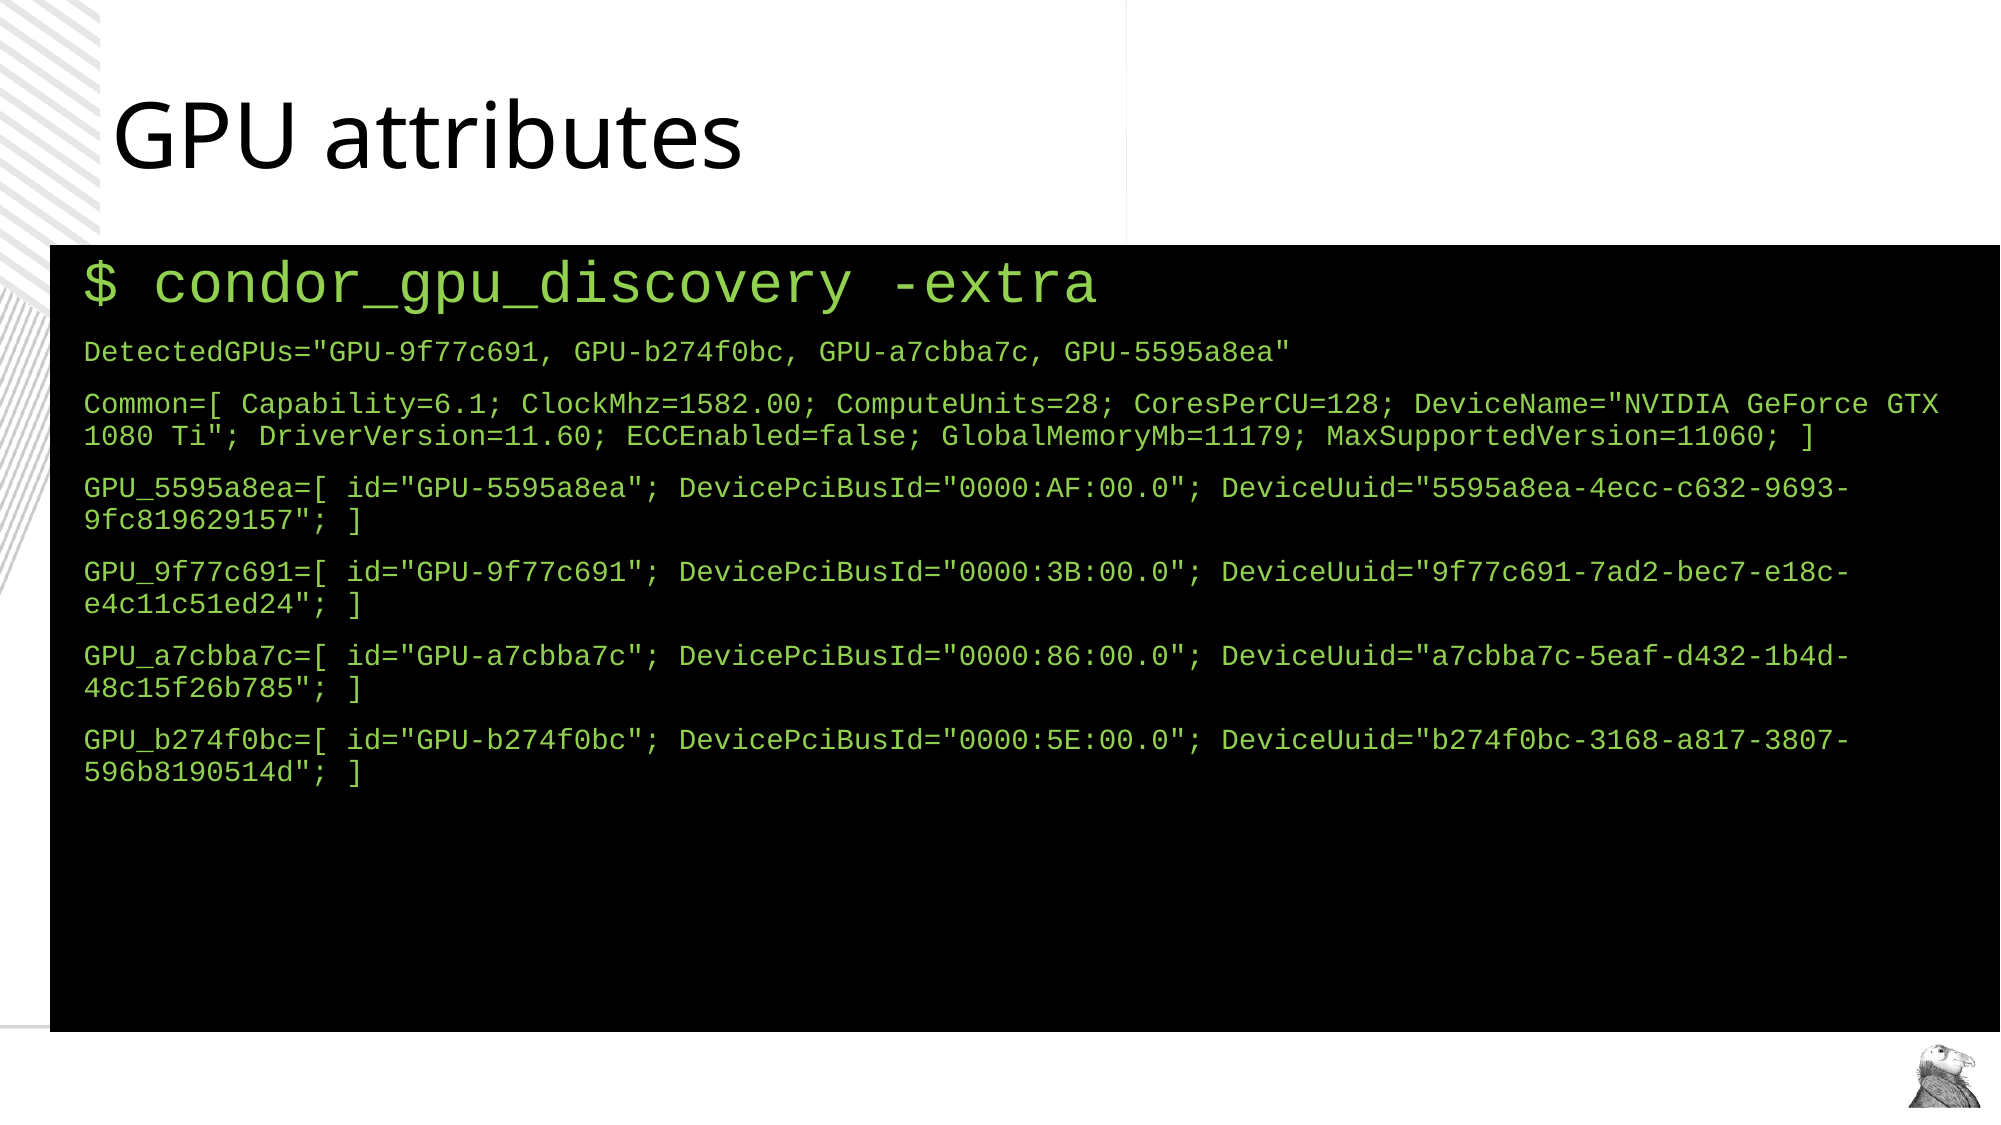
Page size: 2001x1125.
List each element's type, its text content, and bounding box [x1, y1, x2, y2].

list $ condor_gpu_discovery -extra DetectedGPUs="GPU-9f77c691, GPU-b274f0bc, GPU-a7cbba7c, GPU-5595a8ea" Common=[ Capability=6.1; ClockMhz=1582.00; ComputeUnits=28; CoresPerCU=128; DeviceName="NVIDIA GeForce GTX 1080 Ti"; DriverVersion=11.60; ECCEnabled=false; GlobalMemoryMb=11179; MaxSupportedVersion=11060; ] GPU_5595a8ea=[ id="GPU-5595a8ea"; DevicePciBusId="0000:AF:00.0"; DeviceUuid="5595a8ea-4ecc-c632-9693-9fc819629157"; ] GPU_9f77c691=[ id="GPU-9f77c691"; DevicePciBusId="0000:3B:00.0"; DeviceUuid="9f77c691-7ad2-bec7-e18c-e4c11c51ed24"; ] GPU_a7cbba7c=[ id="GPU-a7cbba7c"; DevicePciBusId="0000:86:00.0"; DeviceUuid="a7cbba7c-5eaf-d432-1b4d-48c15f26b785"; ] GPU_b274f0bc=[ id="GPU-b274f0bc"; DevicePciBusId="0000:5E:00.0"; DeviceUuid="b274f0bc-3168-a817-3807-596b8190514d"; ] [50, 245, 2000, 1032]
title GPU attributes [96, 59, 1966, 217]
picture [0, 0, 2001, 1125]
